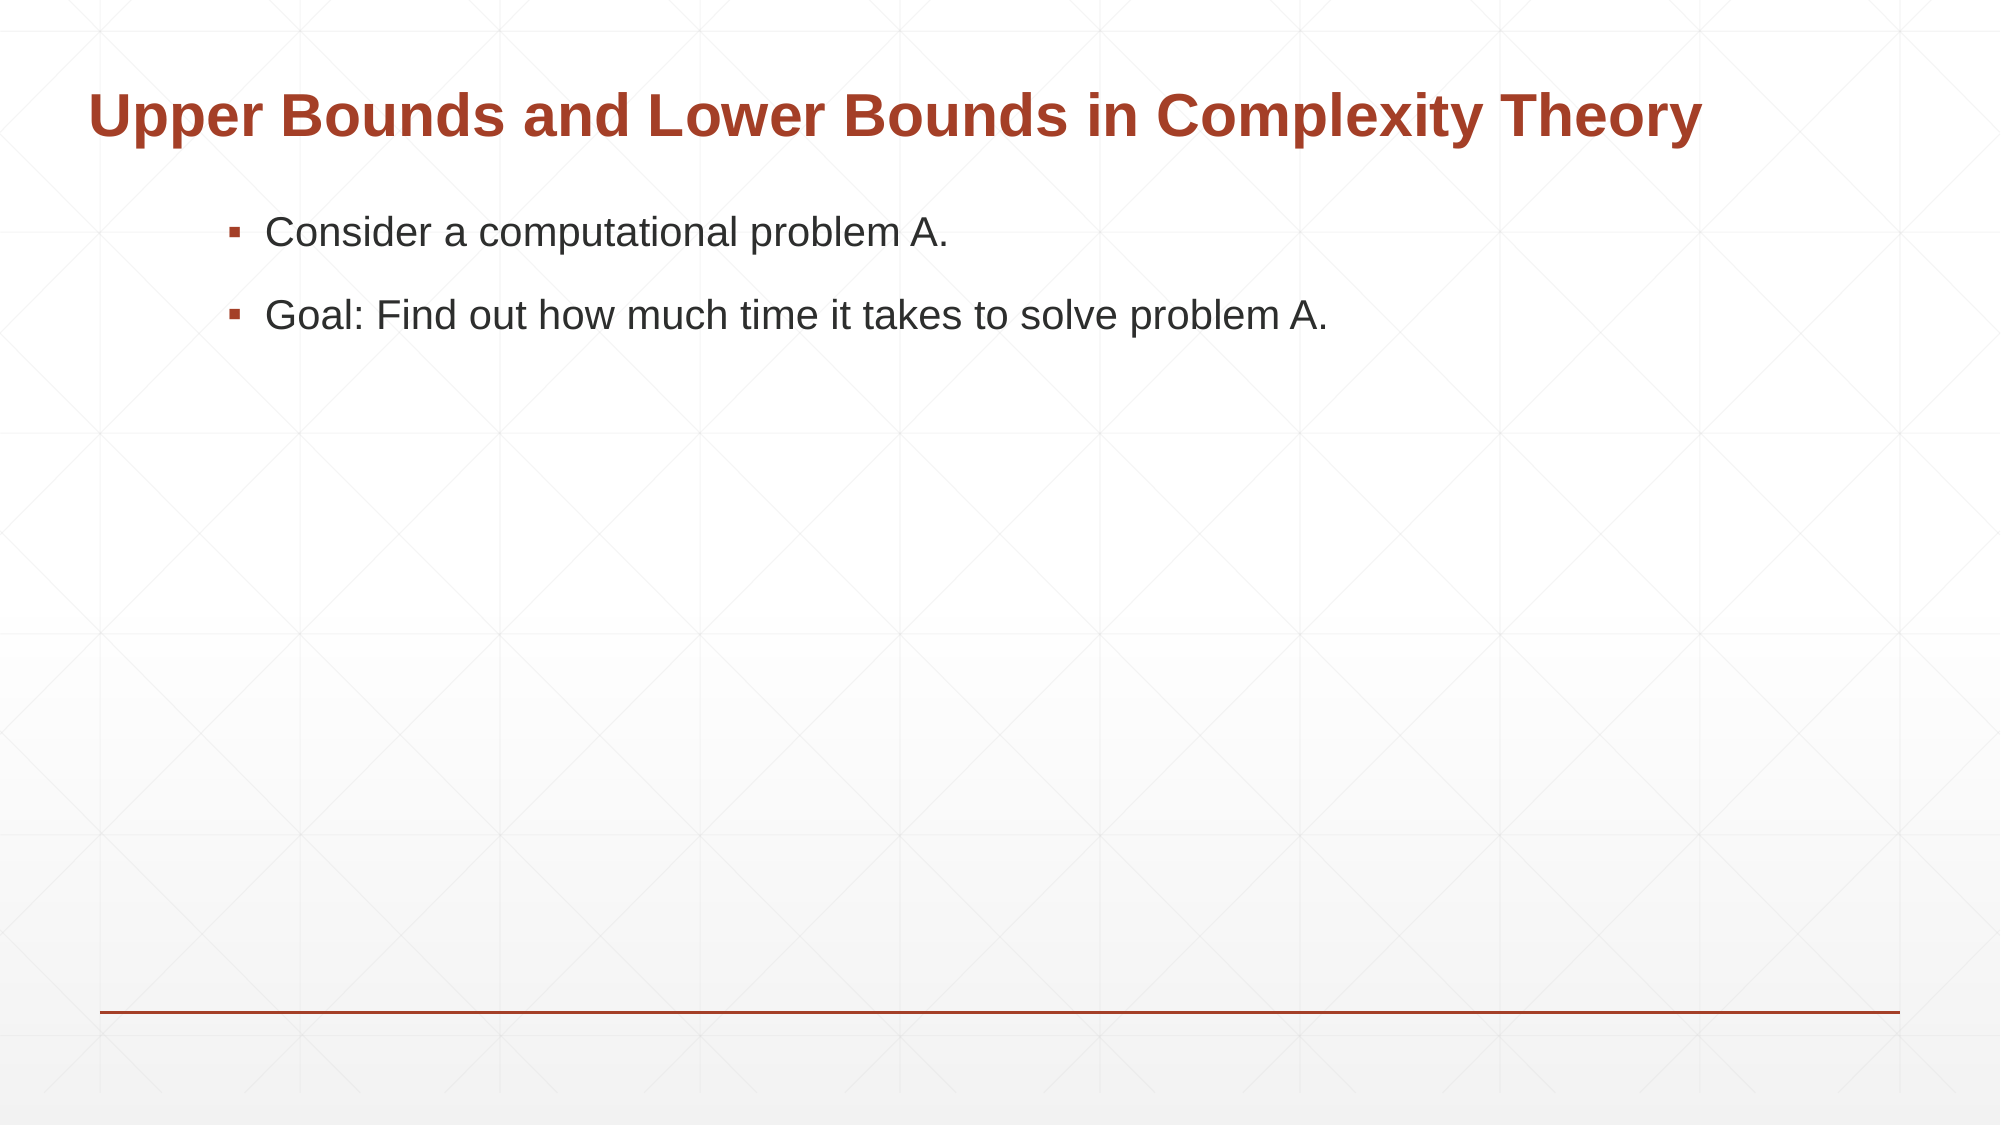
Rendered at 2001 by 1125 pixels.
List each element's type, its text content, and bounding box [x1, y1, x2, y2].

list Consider a computational problem A. Goal: Find out how much time it takes to solve problem A. [212, 203, 1846, 414]
title Upper Bounds and Lower Bounds in Complexity Theory [73, 21, 1846, 157]
